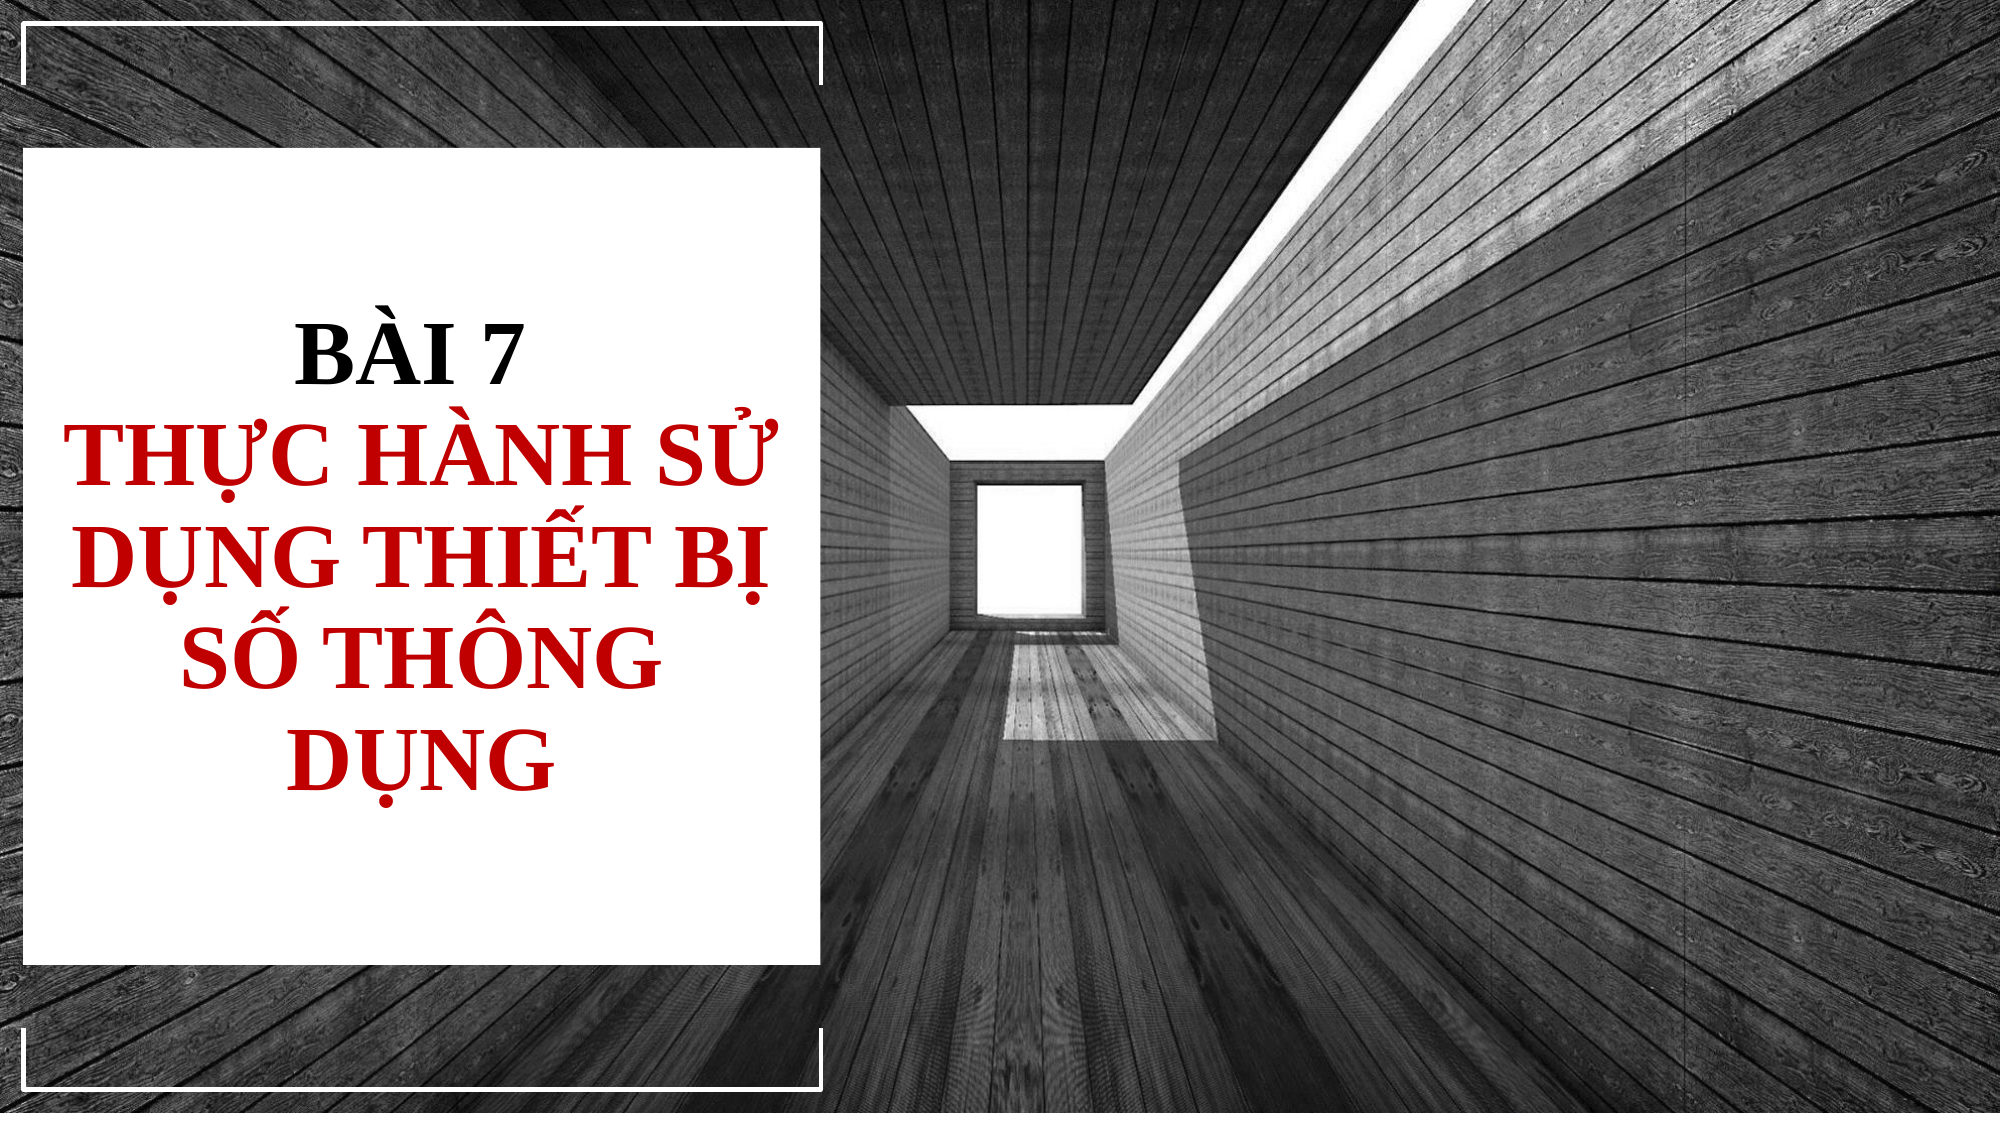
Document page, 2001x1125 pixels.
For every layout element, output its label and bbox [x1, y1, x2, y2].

text_box [23, 23, 822, 1090]
picture [0, 0, 2000, 1114]
